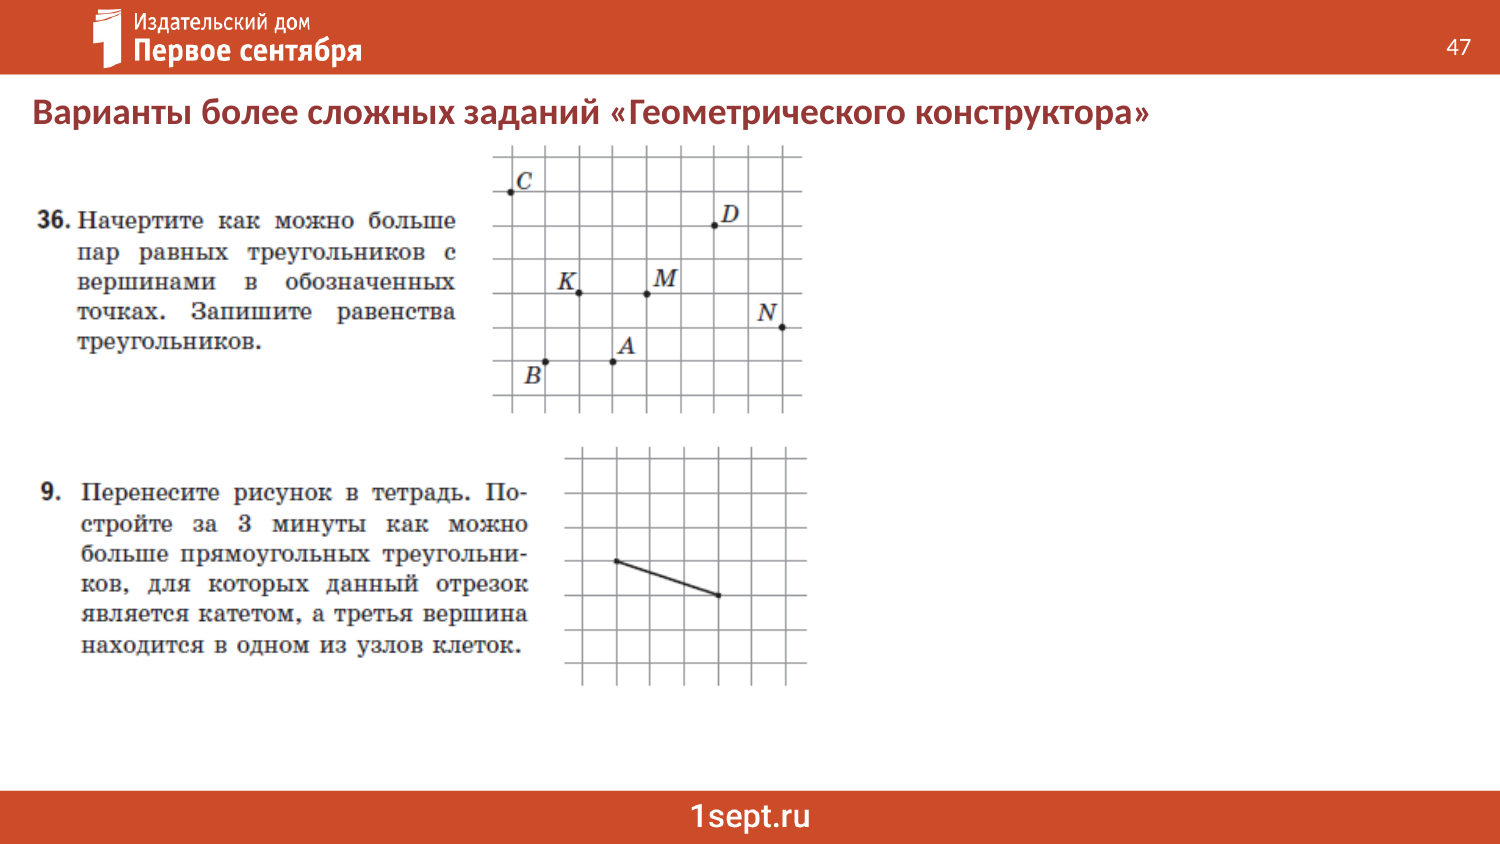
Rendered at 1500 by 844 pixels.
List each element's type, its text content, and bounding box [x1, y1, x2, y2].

slide_number 47 [1417, 23, 1487, 69]
picture [0, 0, 1500, 844]
text_box Варианты более сложных заданий «Геометрического конструктора» [17, 79, 1199, 139]
